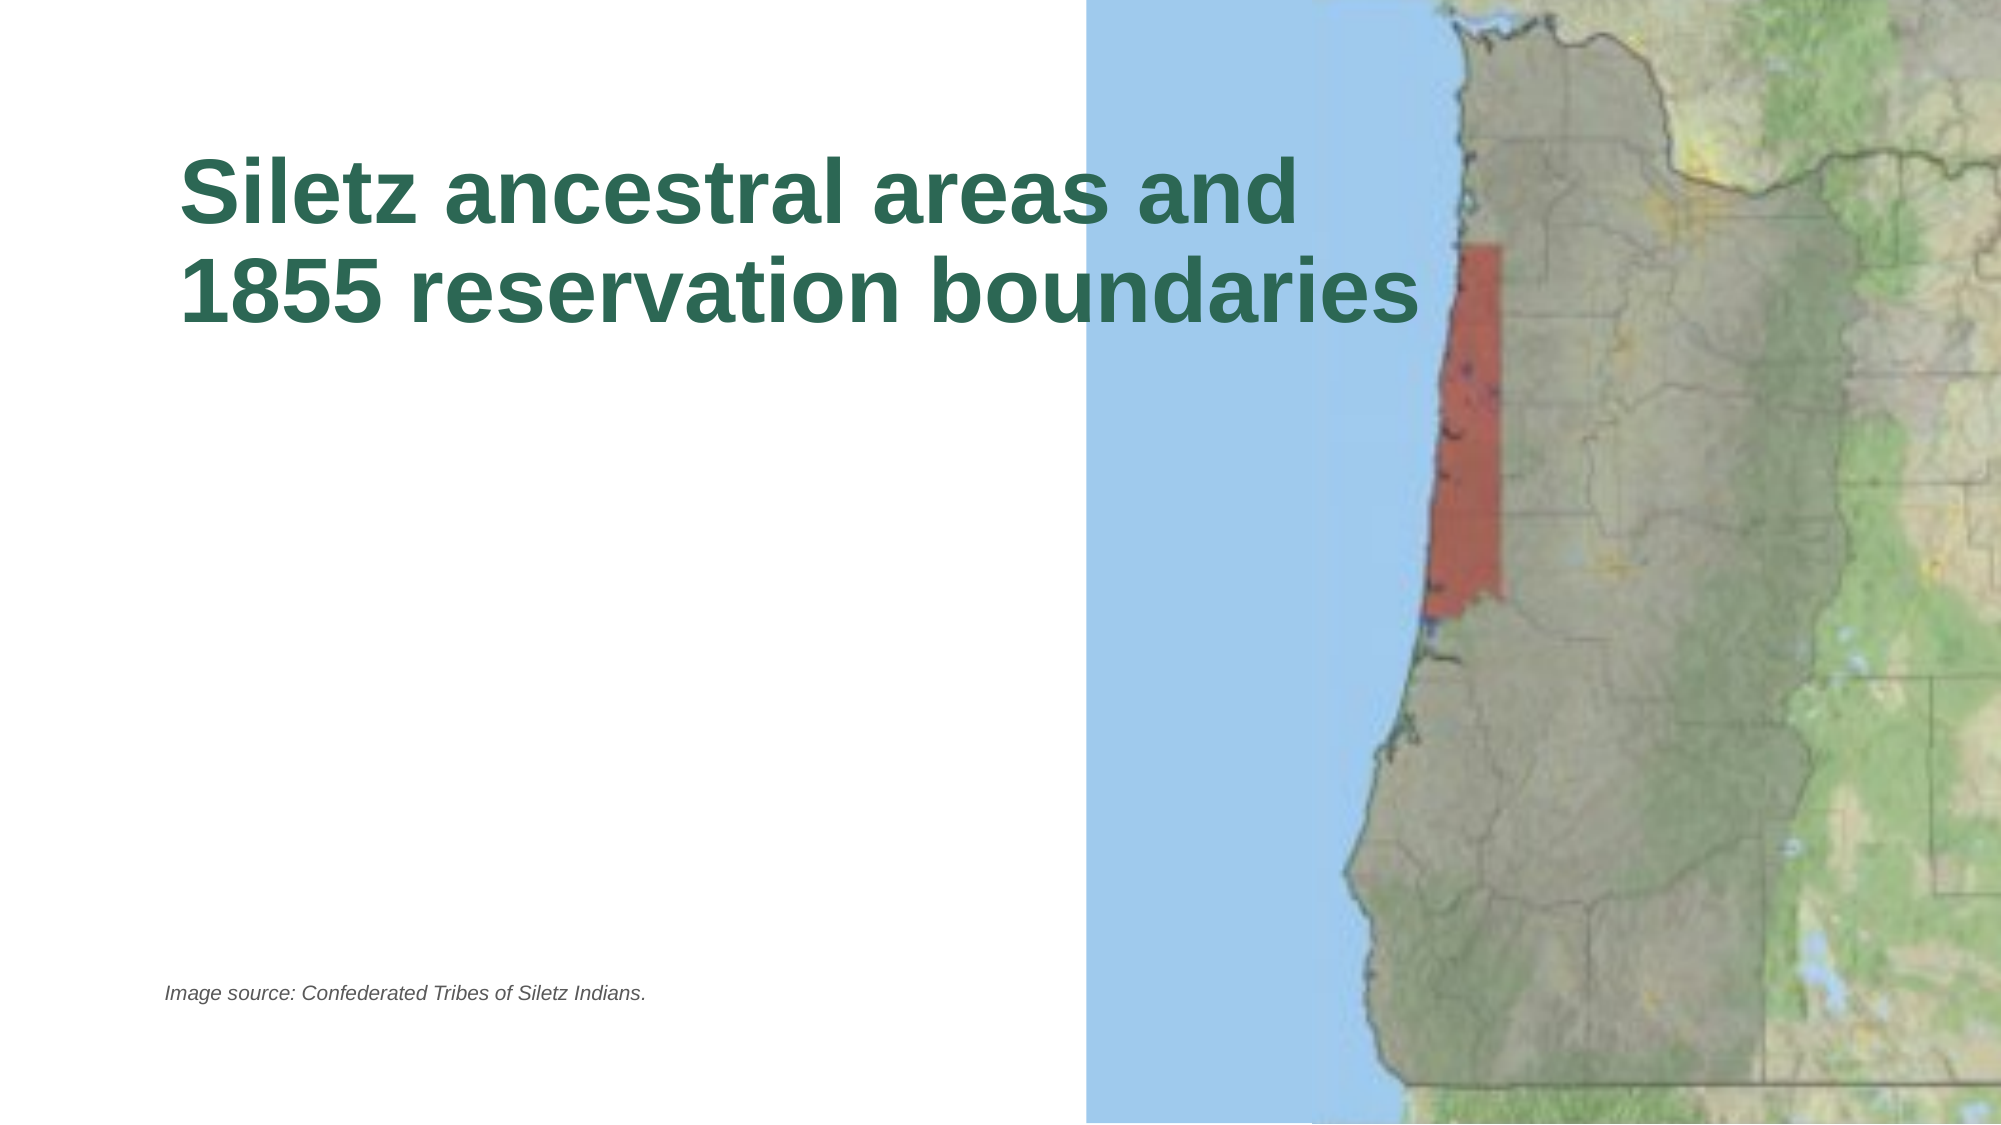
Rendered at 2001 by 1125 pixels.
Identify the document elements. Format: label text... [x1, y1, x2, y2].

title Siletz ancestral areas and 1855 reservation boundaries [164, 81, 1086, 406]
text_box Image source: Confederated Tribes of Siletz Indians. [164, 980, 1086, 1004]
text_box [1086, 0, 2000, 1124]
